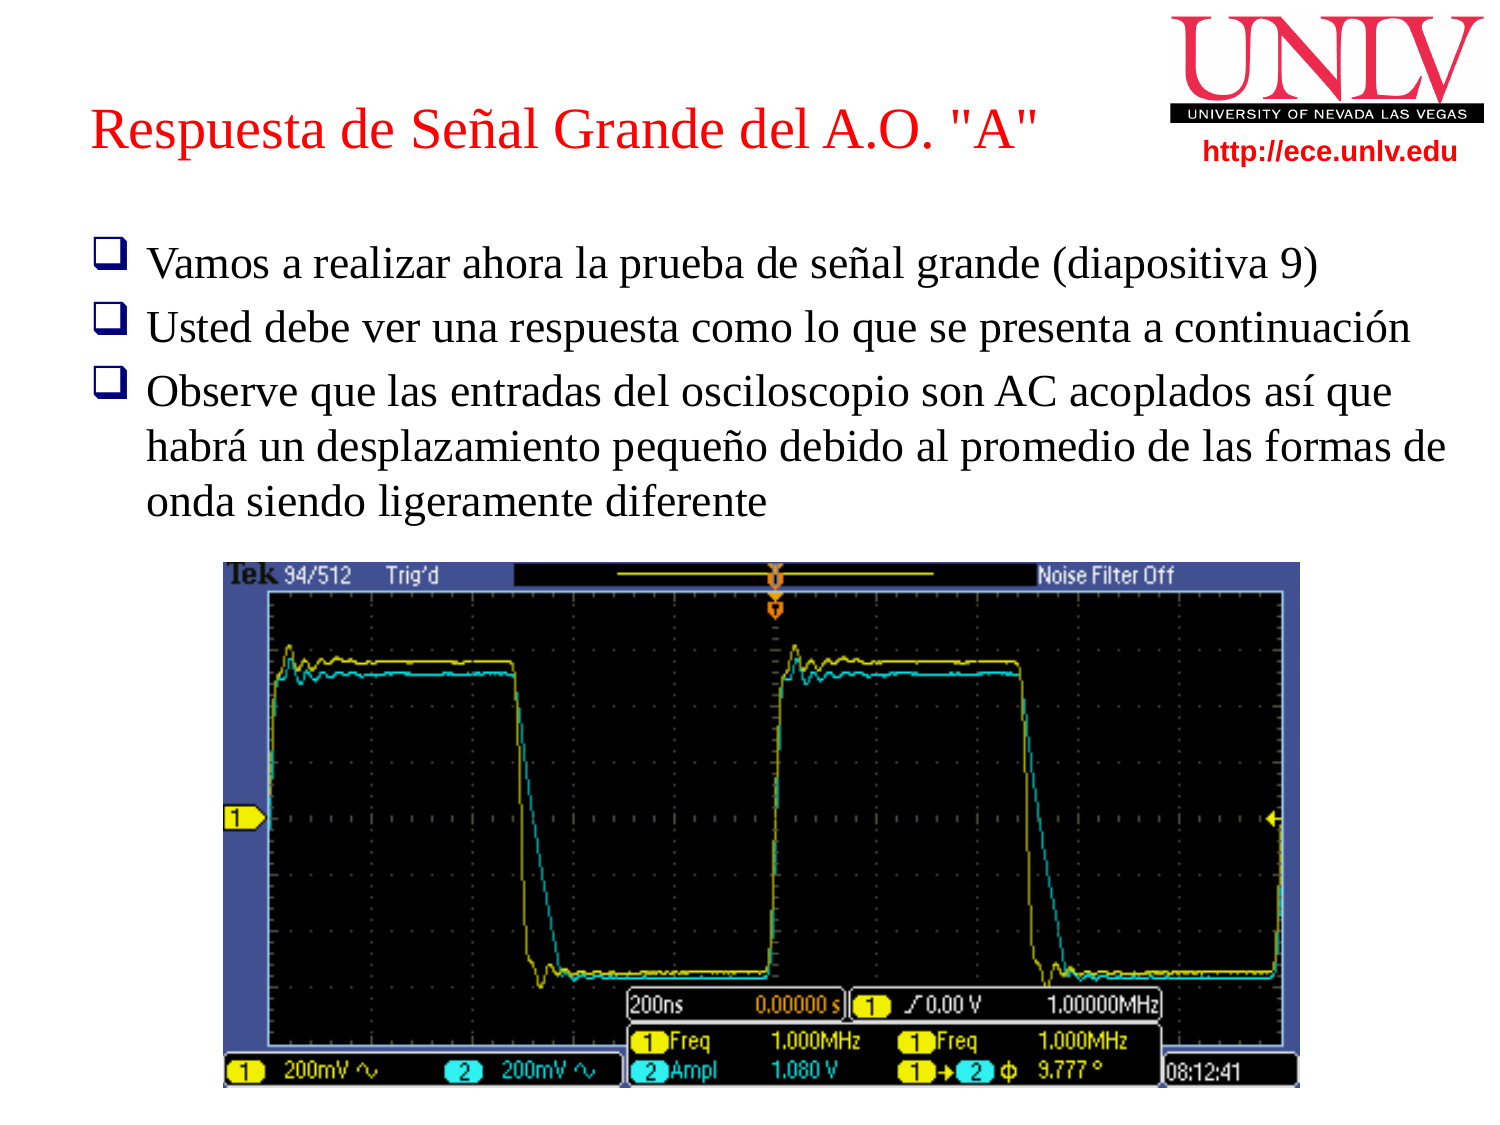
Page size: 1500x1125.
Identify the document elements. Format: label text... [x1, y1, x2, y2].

title Respuesta de Señal Grande del A.O. "A" [74, 74, 1151, 176]
picture [1167, 12, 1488, 125]
picture [222, 562, 1301, 1088]
list Vamos a realizar ahora la prueba de señal grande (diapositiva 9) Usted debe ver una respuesta como lo que se presenta a continuación Observe que las entradas del osciloscopio son AC acoplados así que habrá un desplazamiento pequeño debido al promedio de las formas de onda siendo ligeramente diferente [74, 224, 1463, 963]
